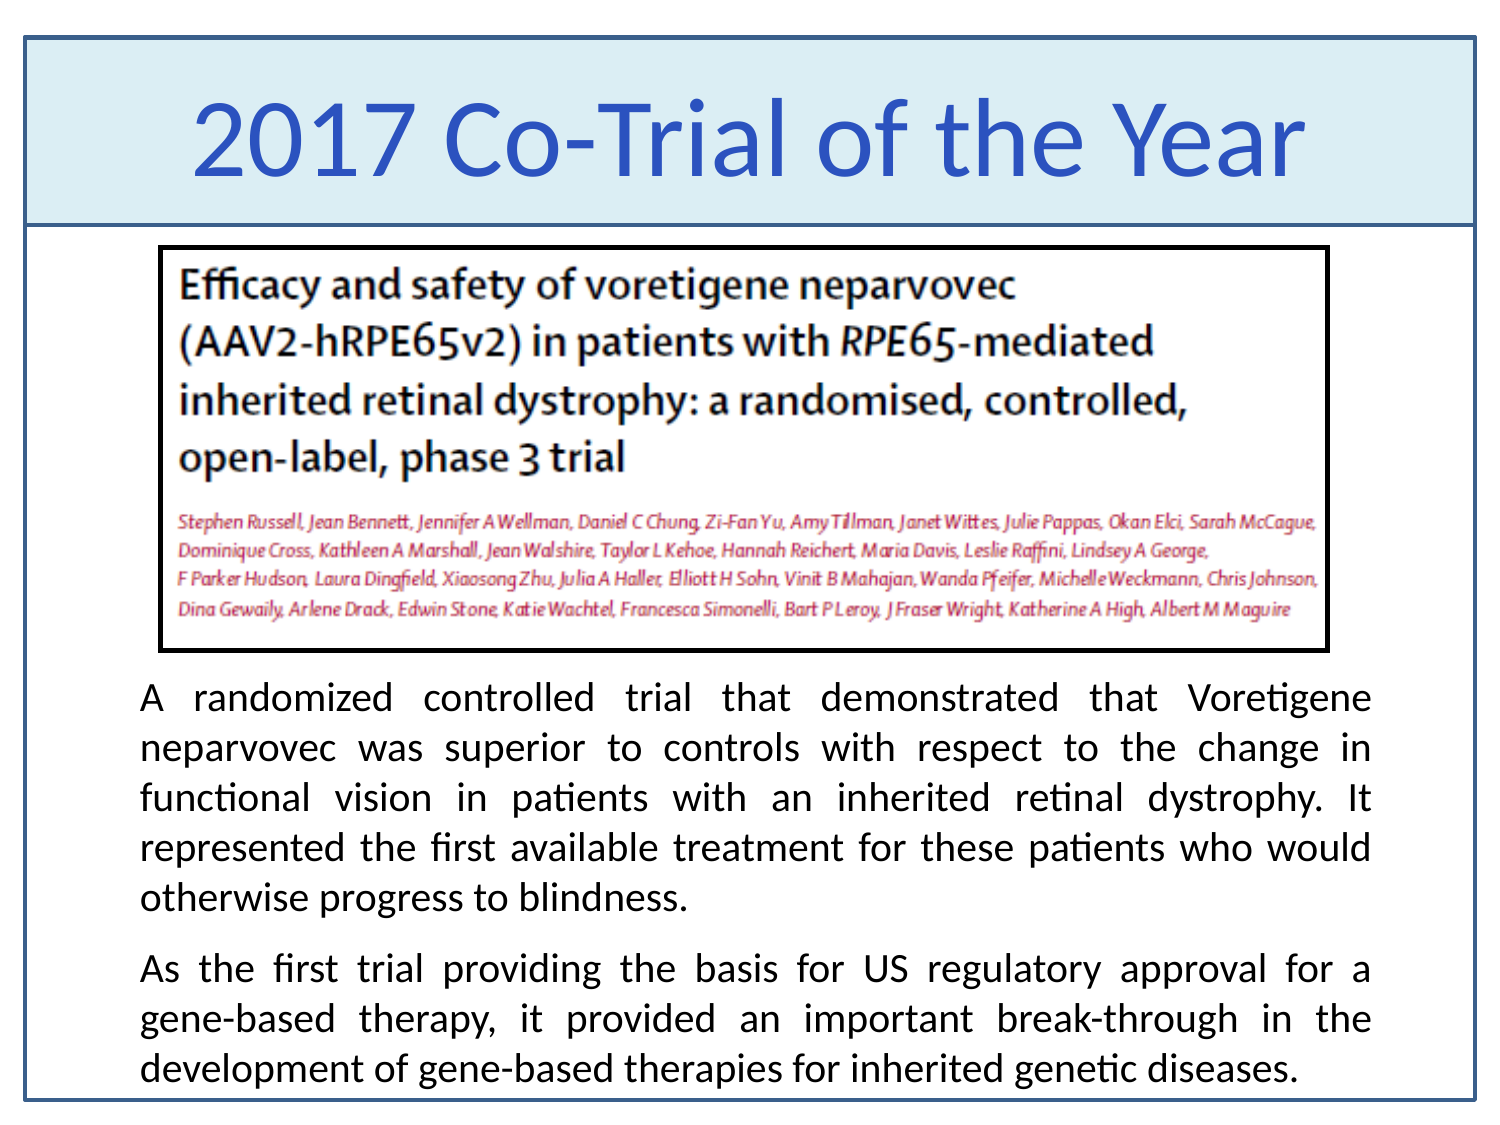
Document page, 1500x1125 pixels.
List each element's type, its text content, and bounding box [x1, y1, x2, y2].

title 2017 Co-Trial of the Year [24, 37, 1475, 225]
text_box A randomized controlled trial that demonstrated that Voretigene neparvovec was superior to controls with respect to the change in functional vision in patients with an inherited retinal dystrophy. It represented the first available treatment for these patients who would otherwise progress to blindness. As the first trial providing the basis for US regulatory approval for a gene-based therapy, it provided an important break-through in the development of gene-based therapies for inherited genetic diseases. [124, 662, 1388, 1125]
text_box [62, 212, 1450, 325]
picture [162, 249, 1326, 649]
text_box [23, 227, 1477, 1102]
text_box [199, 174, 1313, 212]
